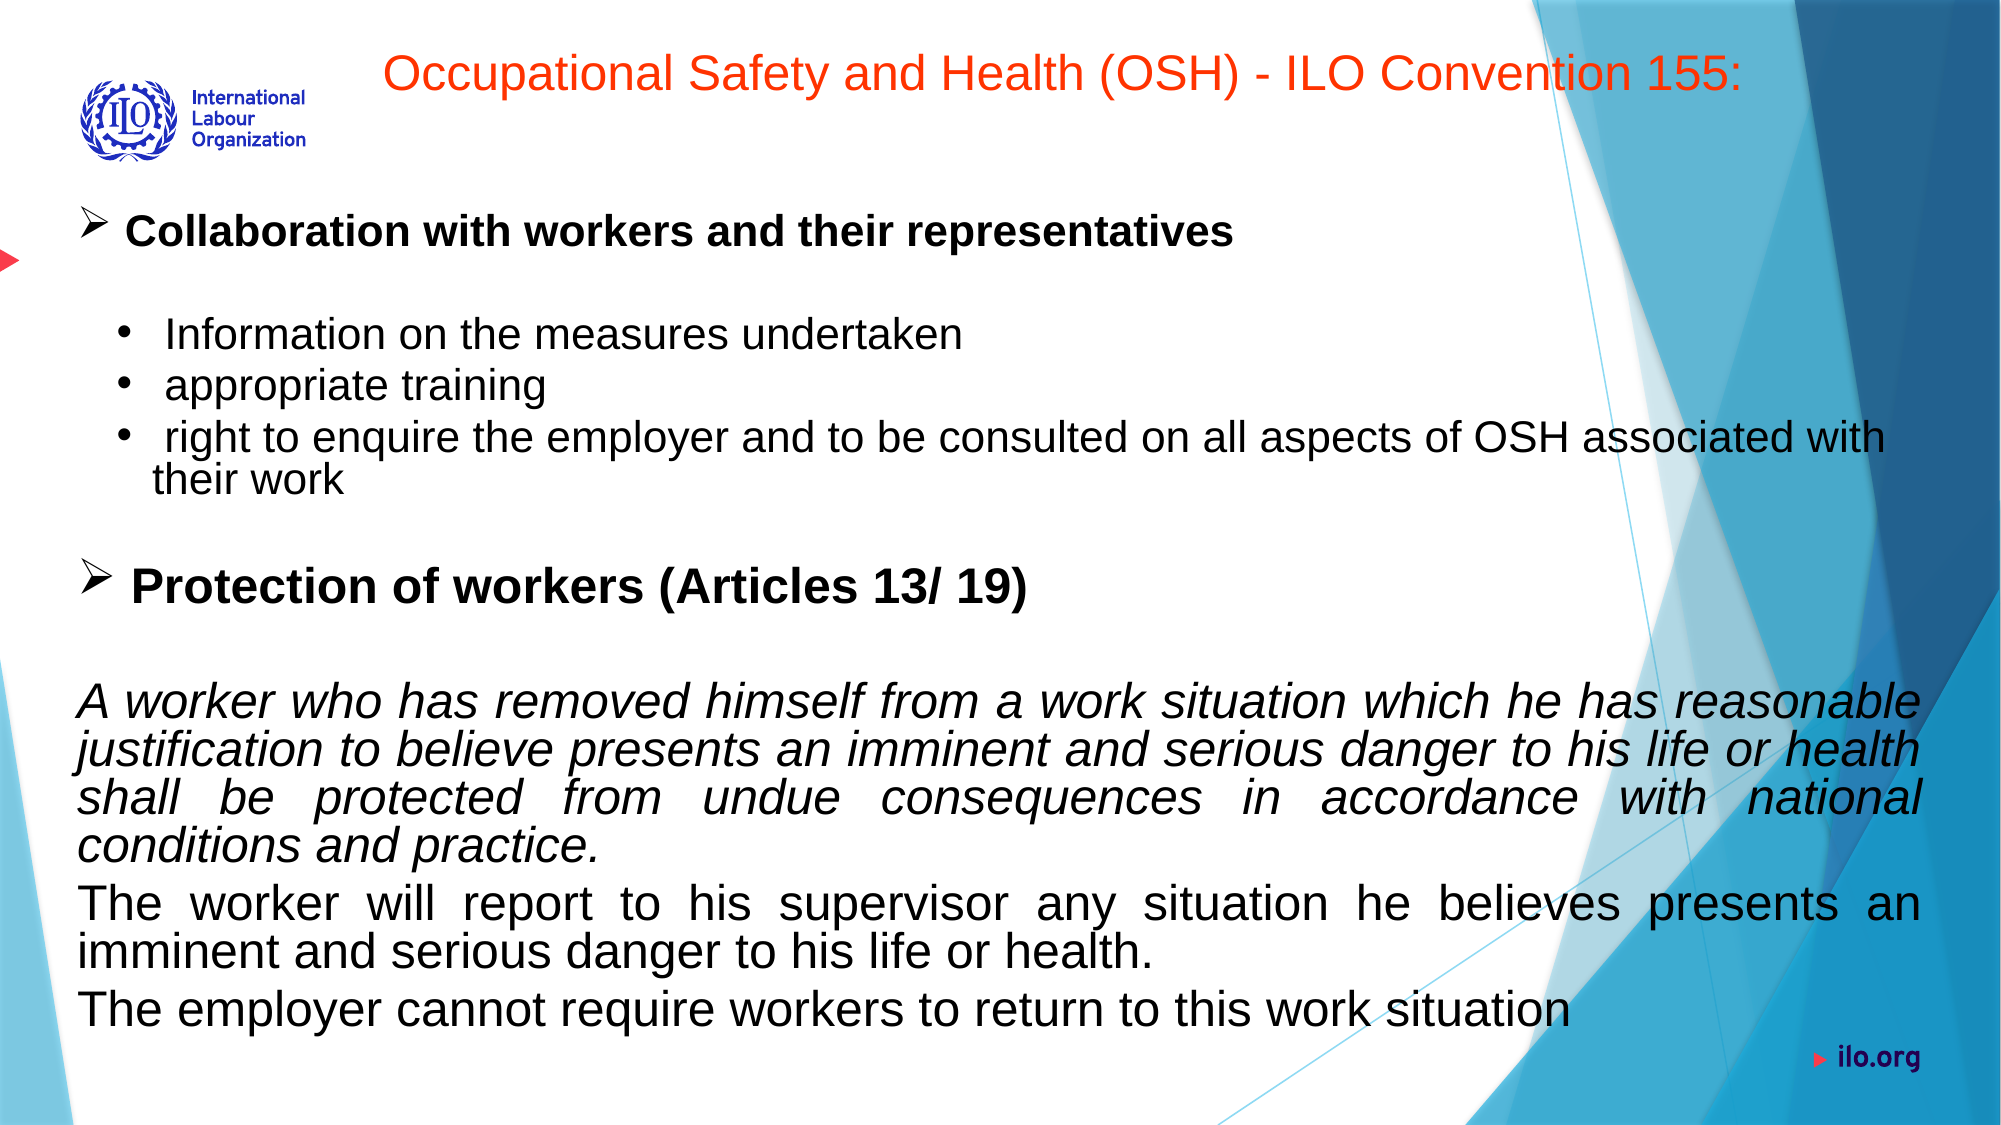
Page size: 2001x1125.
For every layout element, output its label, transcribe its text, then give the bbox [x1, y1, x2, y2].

text_box Collaboration with workers and their representatives Information on the measures undertaken appropriate training right to enquire the employer and to be consulted on all aspects of OSH associated with their work Protection of workers (Articles 13/ 19) A worker who has removed himself from a work situation which he has reasonable justification to believe presents an imminent and serious danger to his life or health shall be protected from undue consequences in accordance with national conditions and practice. The worker will report to his supervisor any situation he believes presents an imminent and serious danger to his life or health. The employer cannot require workers to return to this work situation [62, 204, 1938, 1125]
text_box Occupational Safety and Health (OSH) - ILO Convention 155: [353, 32, 1828, 108]
